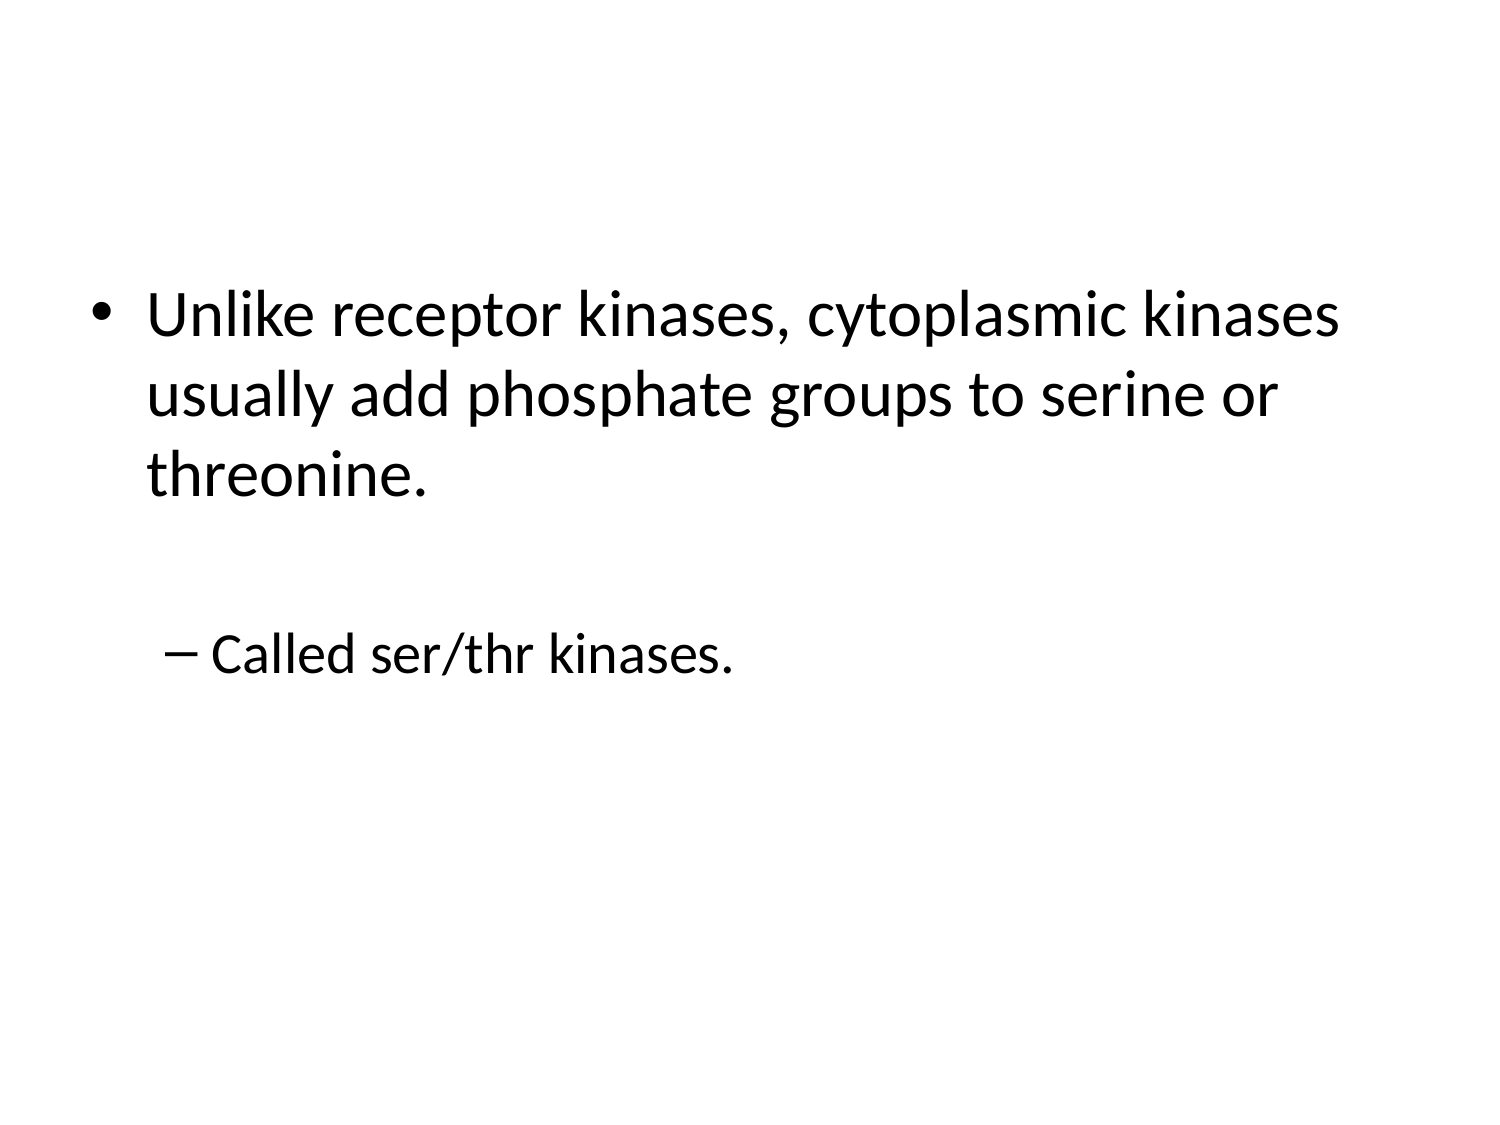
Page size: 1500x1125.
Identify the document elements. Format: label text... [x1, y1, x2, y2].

list Unlike receptor kinases, cytoplasmic kinases usually add phosphate groups to serine or threonine. Called ser/thr kinases. [75, 262, 1425, 1005]
